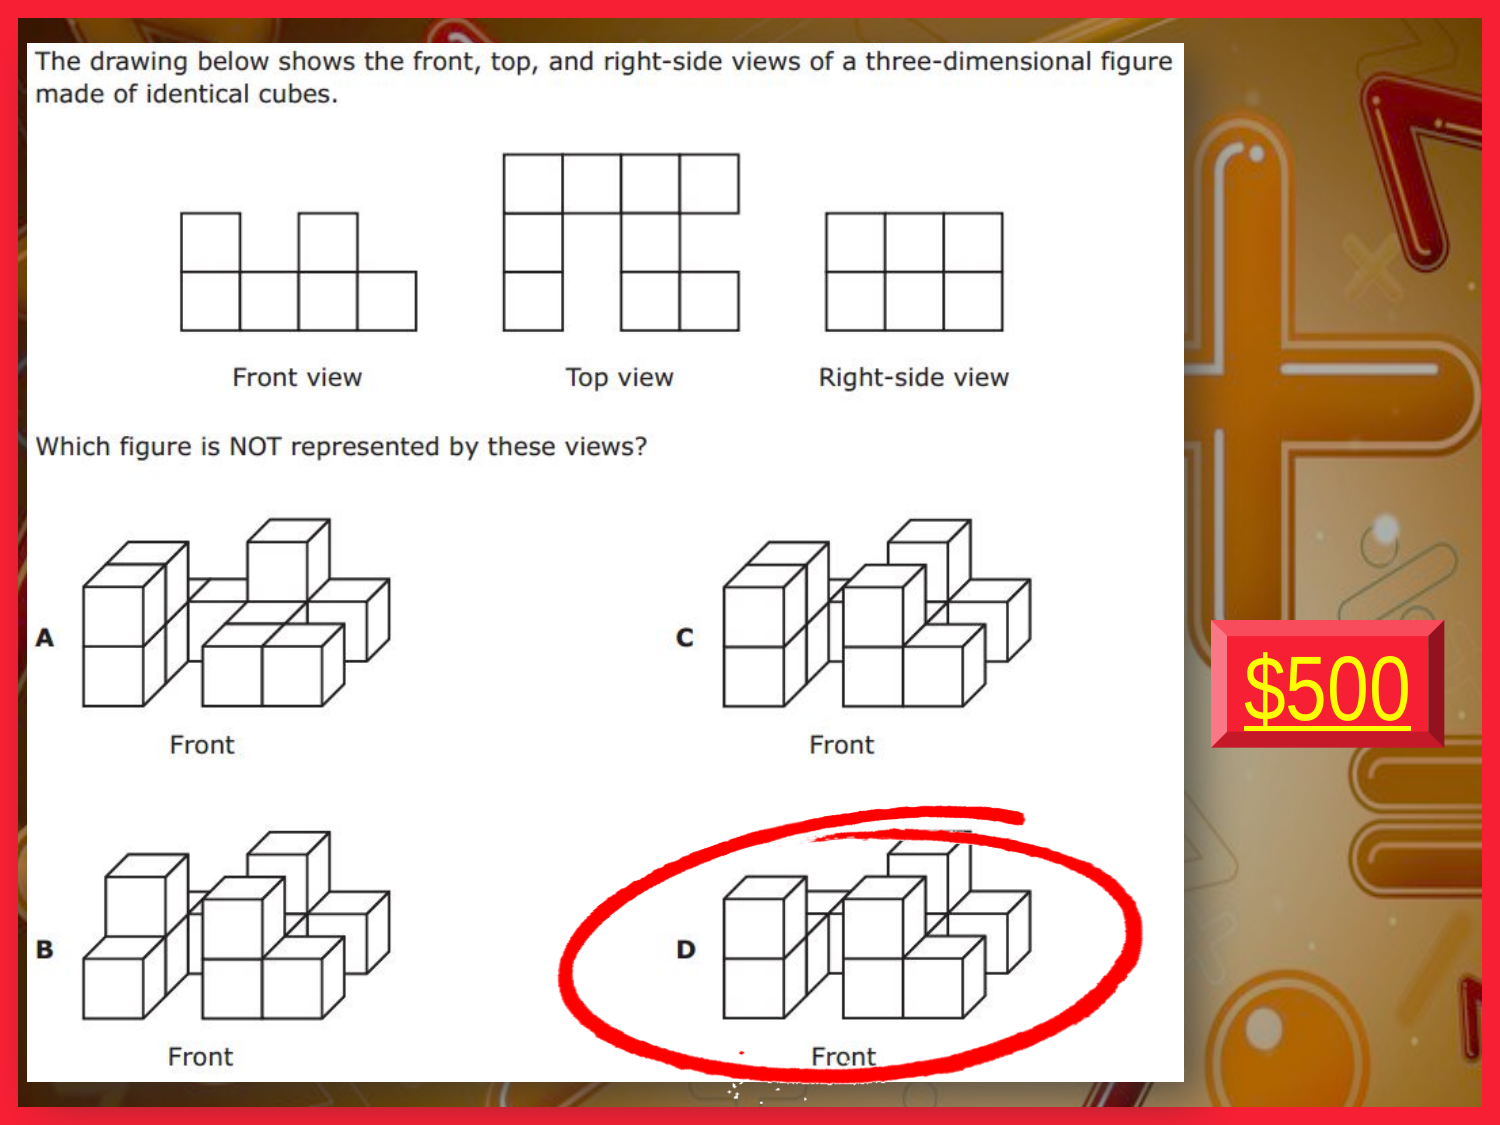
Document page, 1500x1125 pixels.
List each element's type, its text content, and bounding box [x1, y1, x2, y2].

list 2 x 2 [0, 0, 1500, 1125]
picture [27, 43, 1184, 1125]
text_box $500 [1211, 620, 1445, 748]
